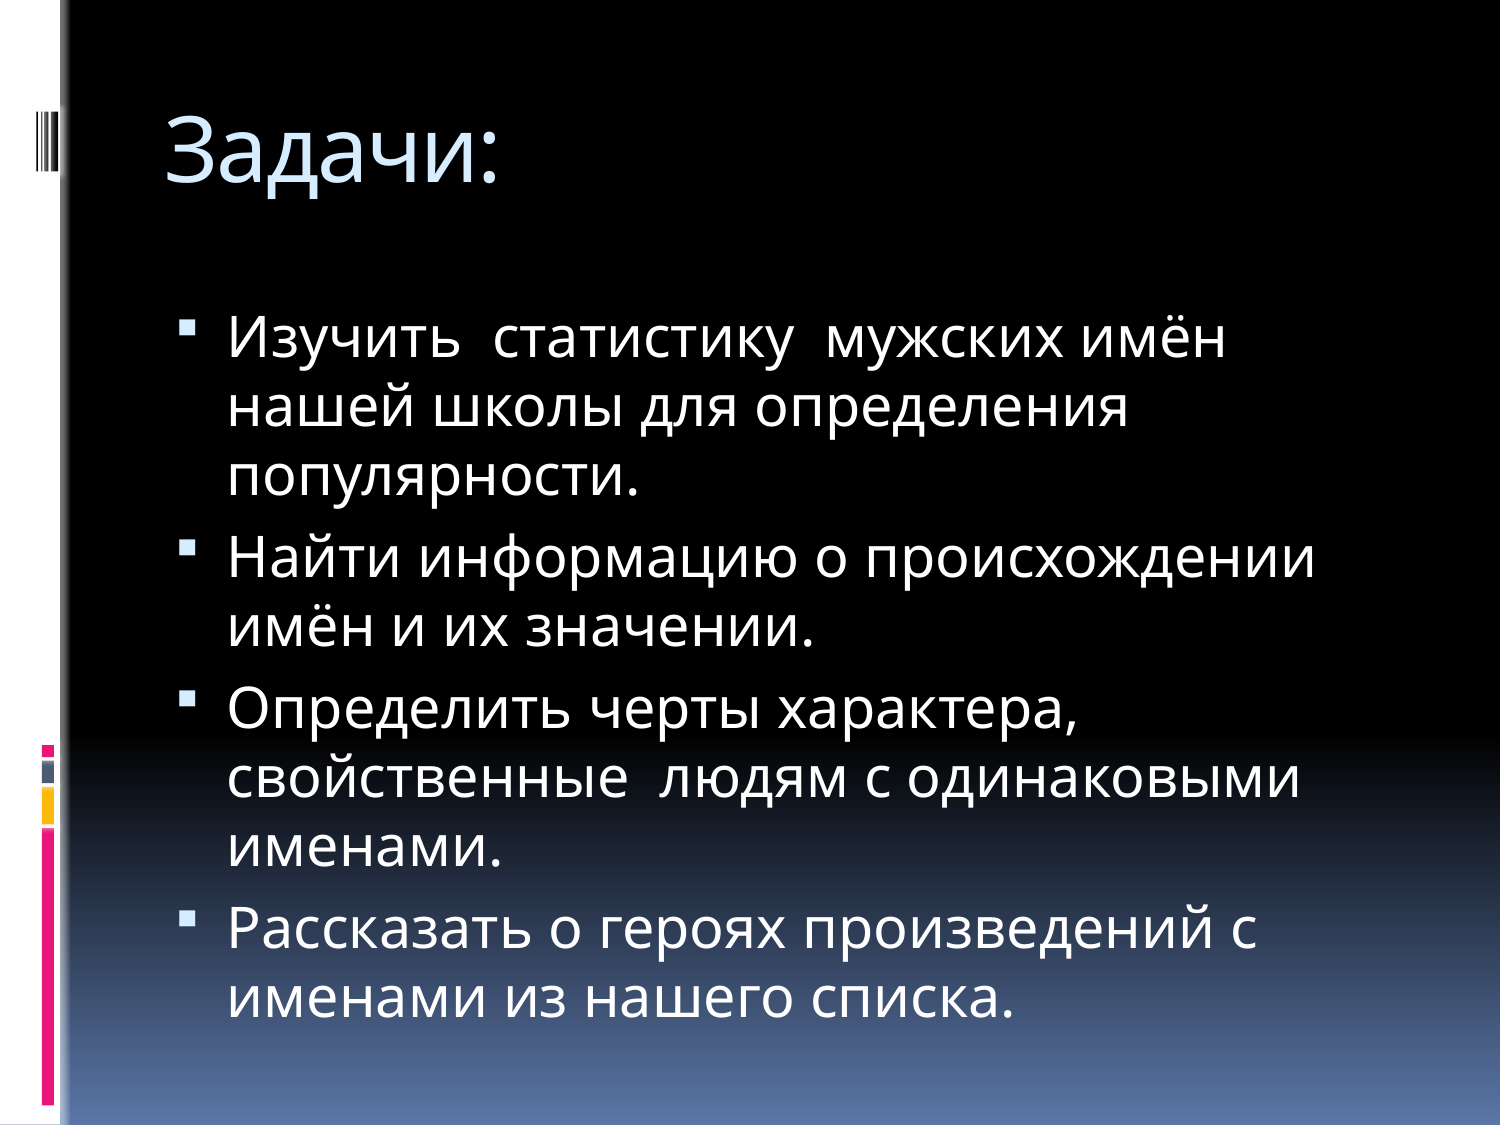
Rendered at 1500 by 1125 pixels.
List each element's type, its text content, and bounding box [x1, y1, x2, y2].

title Задачи: [150, 83, 1425, 234]
list Изучить статистику мужских имён нашей школы для определения популярности. Найти информацию о происхождении имён и их значении. Определить черты характера, свойственные людям с одинаковыми именами. Рассказать о героях произведений с именами из нашего списка. [150, 292, 1425, 1043]
